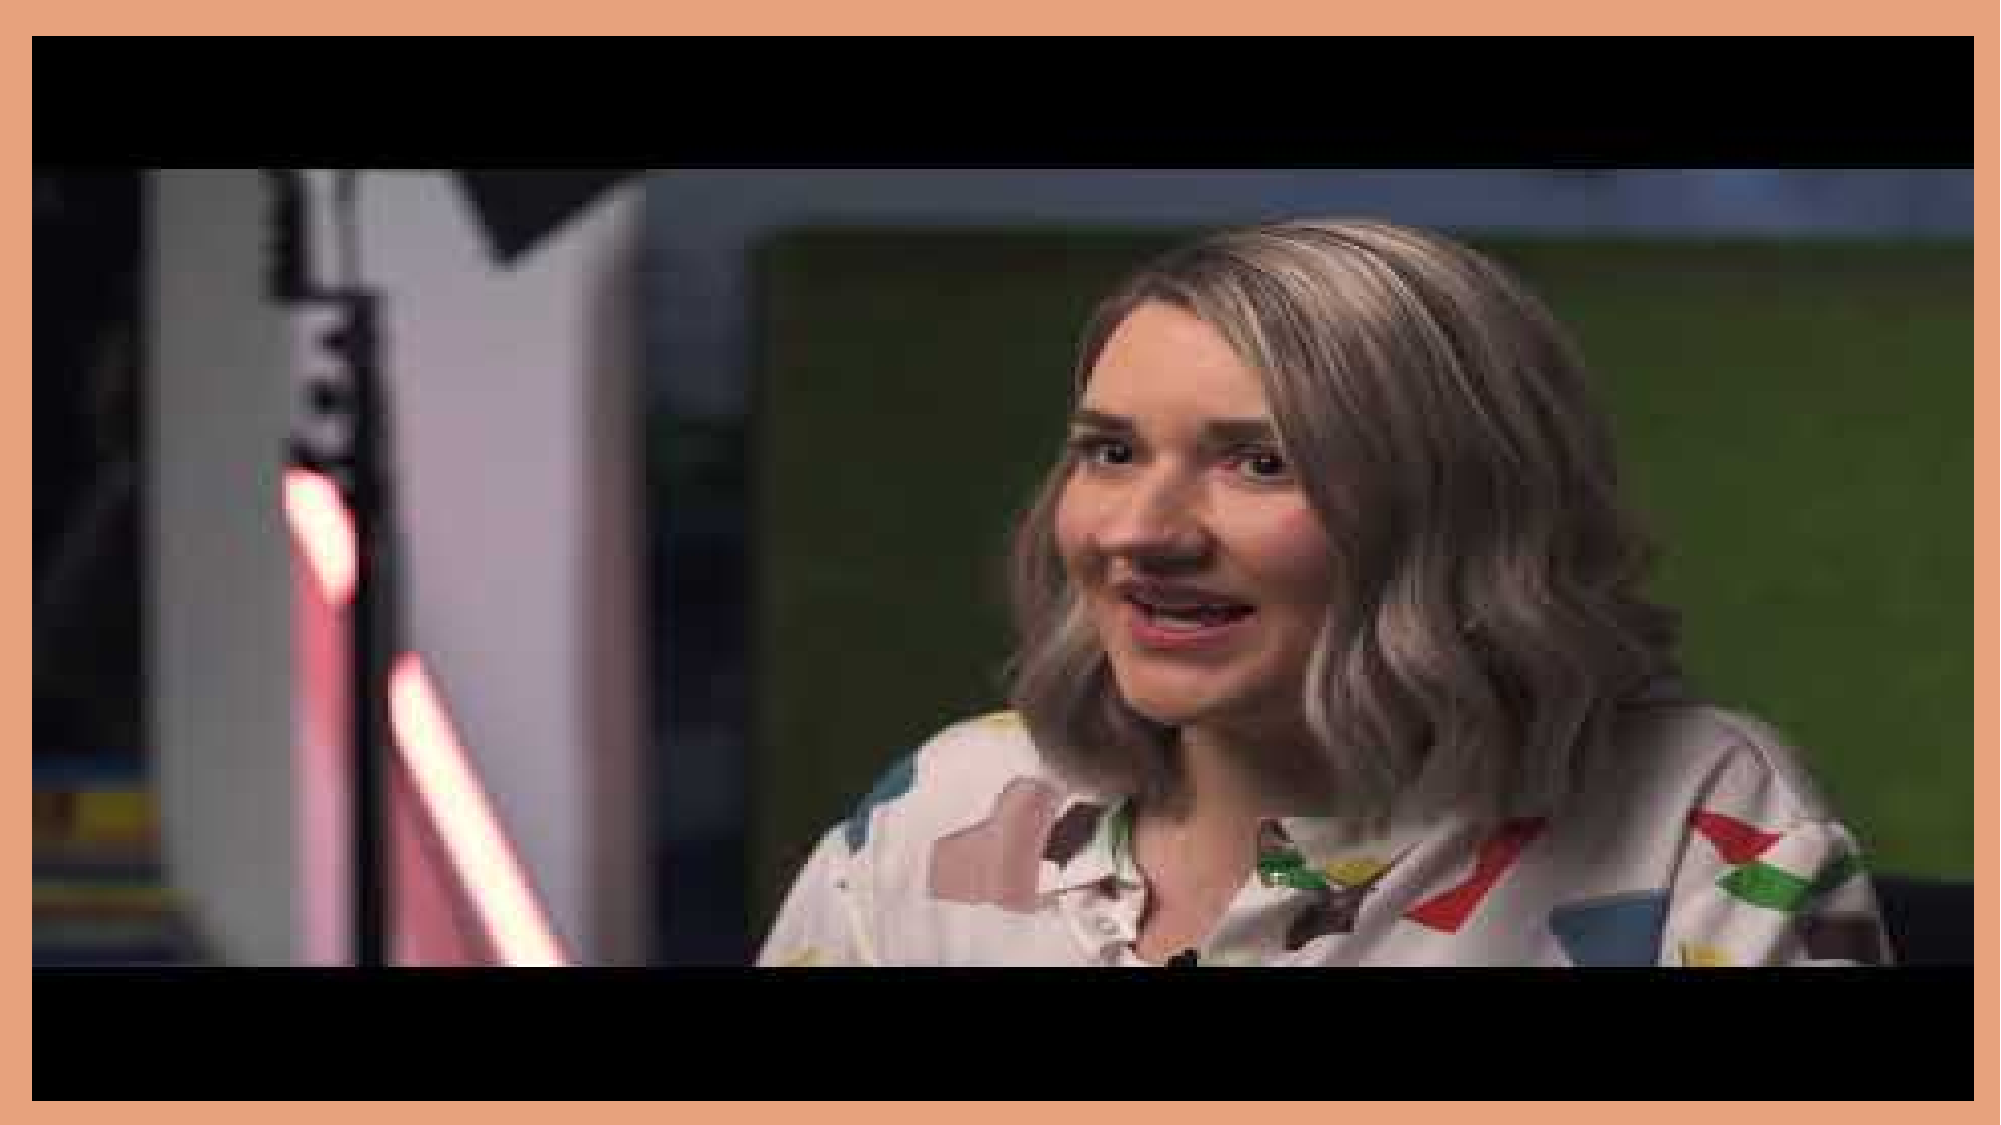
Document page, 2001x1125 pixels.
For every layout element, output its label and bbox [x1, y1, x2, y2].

text_box [31, 35, 1975, 1102]
